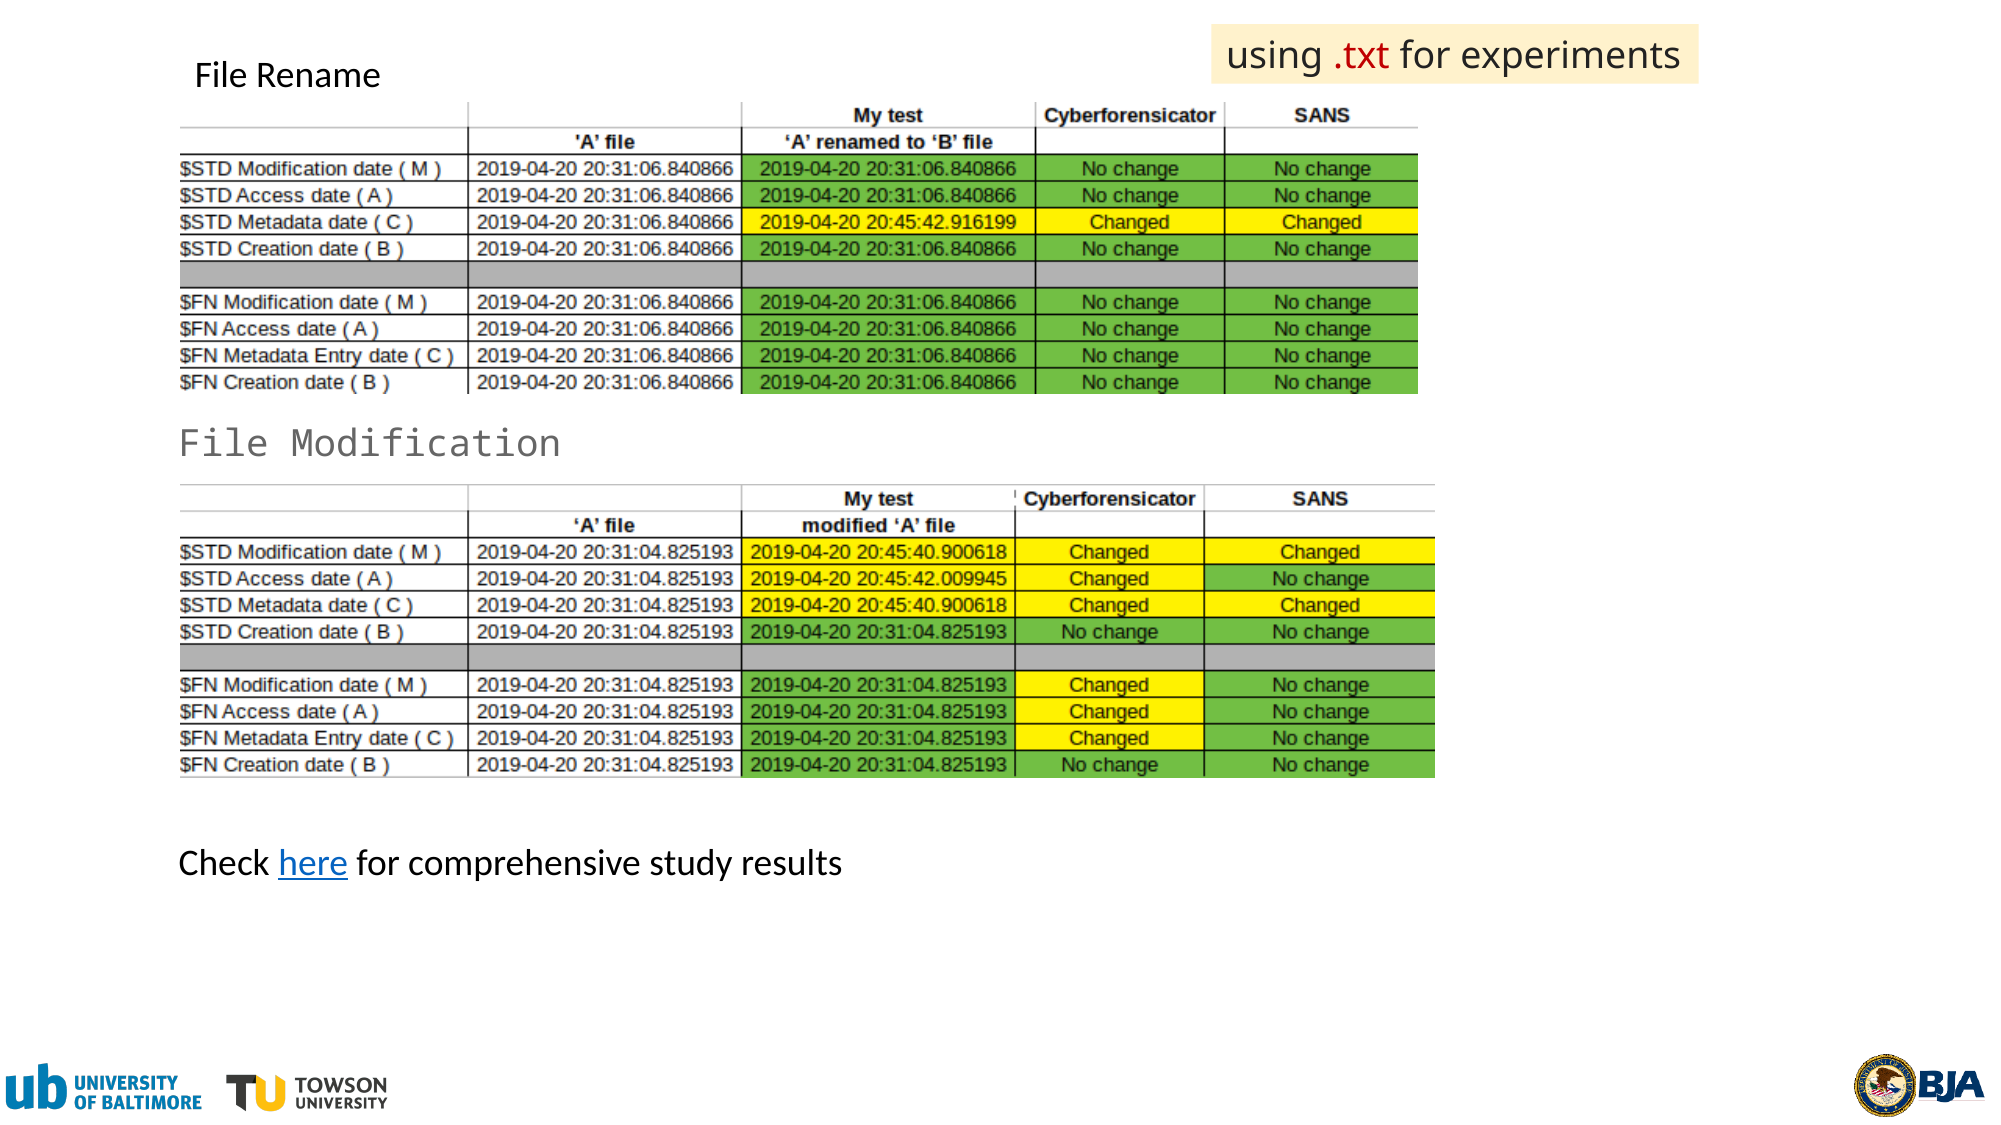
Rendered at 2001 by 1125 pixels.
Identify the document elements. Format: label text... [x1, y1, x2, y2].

text_box File Rename [180, 42, 1193, 102]
picture [1854, 1054, 1986, 1117]
picture [179, 484, 1435, 778]
text_box Check here for comprehensive study results [163, 830, 1815, 890]
picture [0, 1031, 407, 1125]
text_box File Modification [163, 411, 1177, 472]
text_box using .txt for experiments [1211, 24, 1699, 84]
picture [179, 102, 1418, 394]
